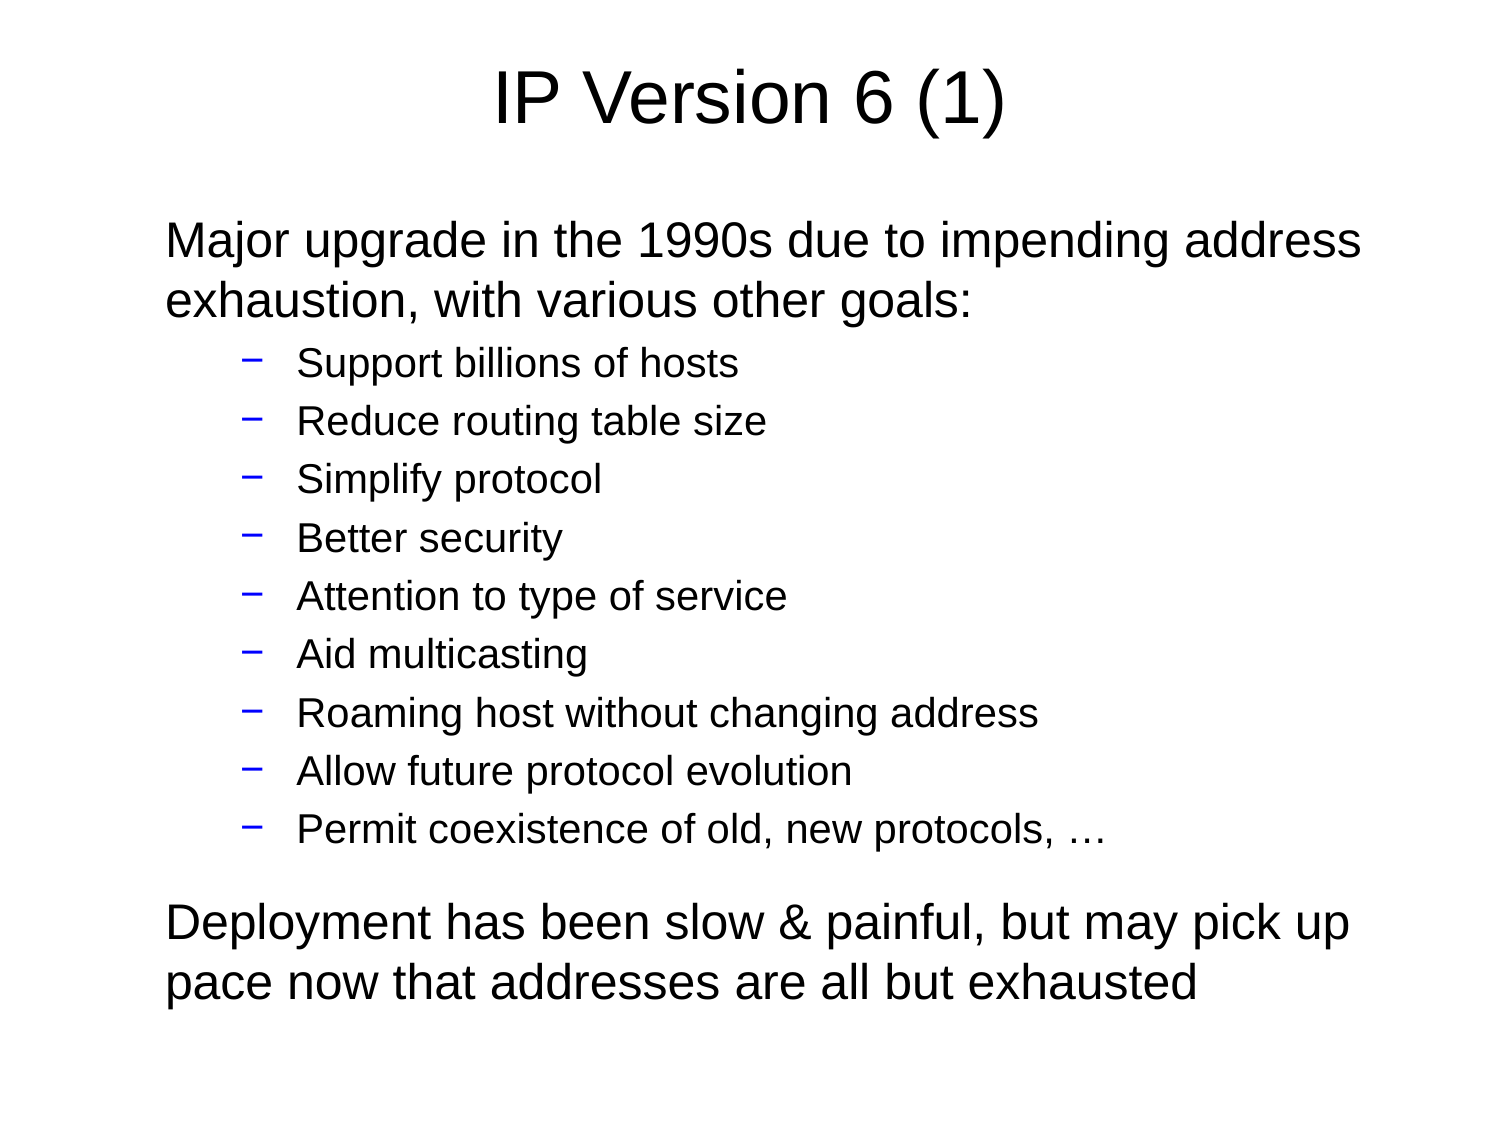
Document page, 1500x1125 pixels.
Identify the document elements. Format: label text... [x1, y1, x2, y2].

list Major upgrade in the 1990s due to impending address exhaustion, with various other goals: Support billions of hosts Reduce routing table size Simplify protocol Better security Attention to type of service Aid multicasting Roaming host without changing address Allow future protocol evolution Permit coexistence of old, new protocols, … Deployment has been slow & painful, but may pick up pace now that addresses are all but exhausted [149, 199, 1429, 955]
title IP Version 6 (1) [0, 0, 1500, 188]
